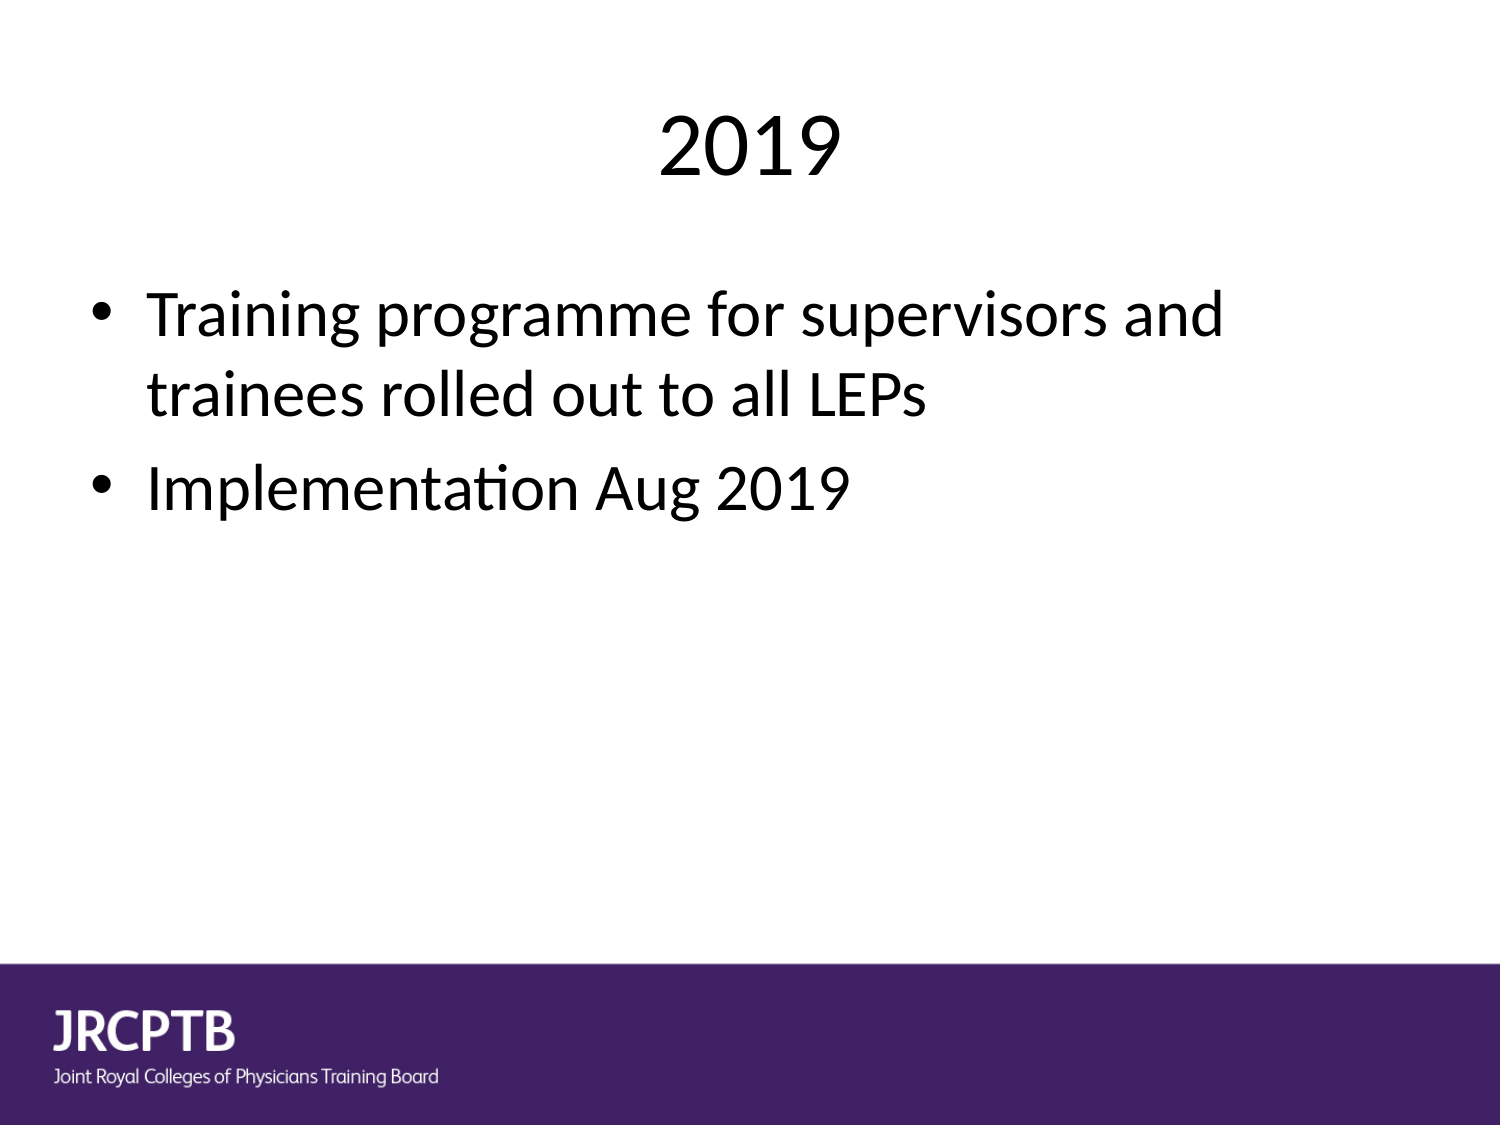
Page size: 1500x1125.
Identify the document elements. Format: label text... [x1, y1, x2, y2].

title 2019 [75, 45, 1425, 233]
list Training programme for supervisors and trainees rolled out to all LEPs Implementation Aug 2019 [75, 262, 1425, 1005]
picture [0, 0, 1500, 1125]
